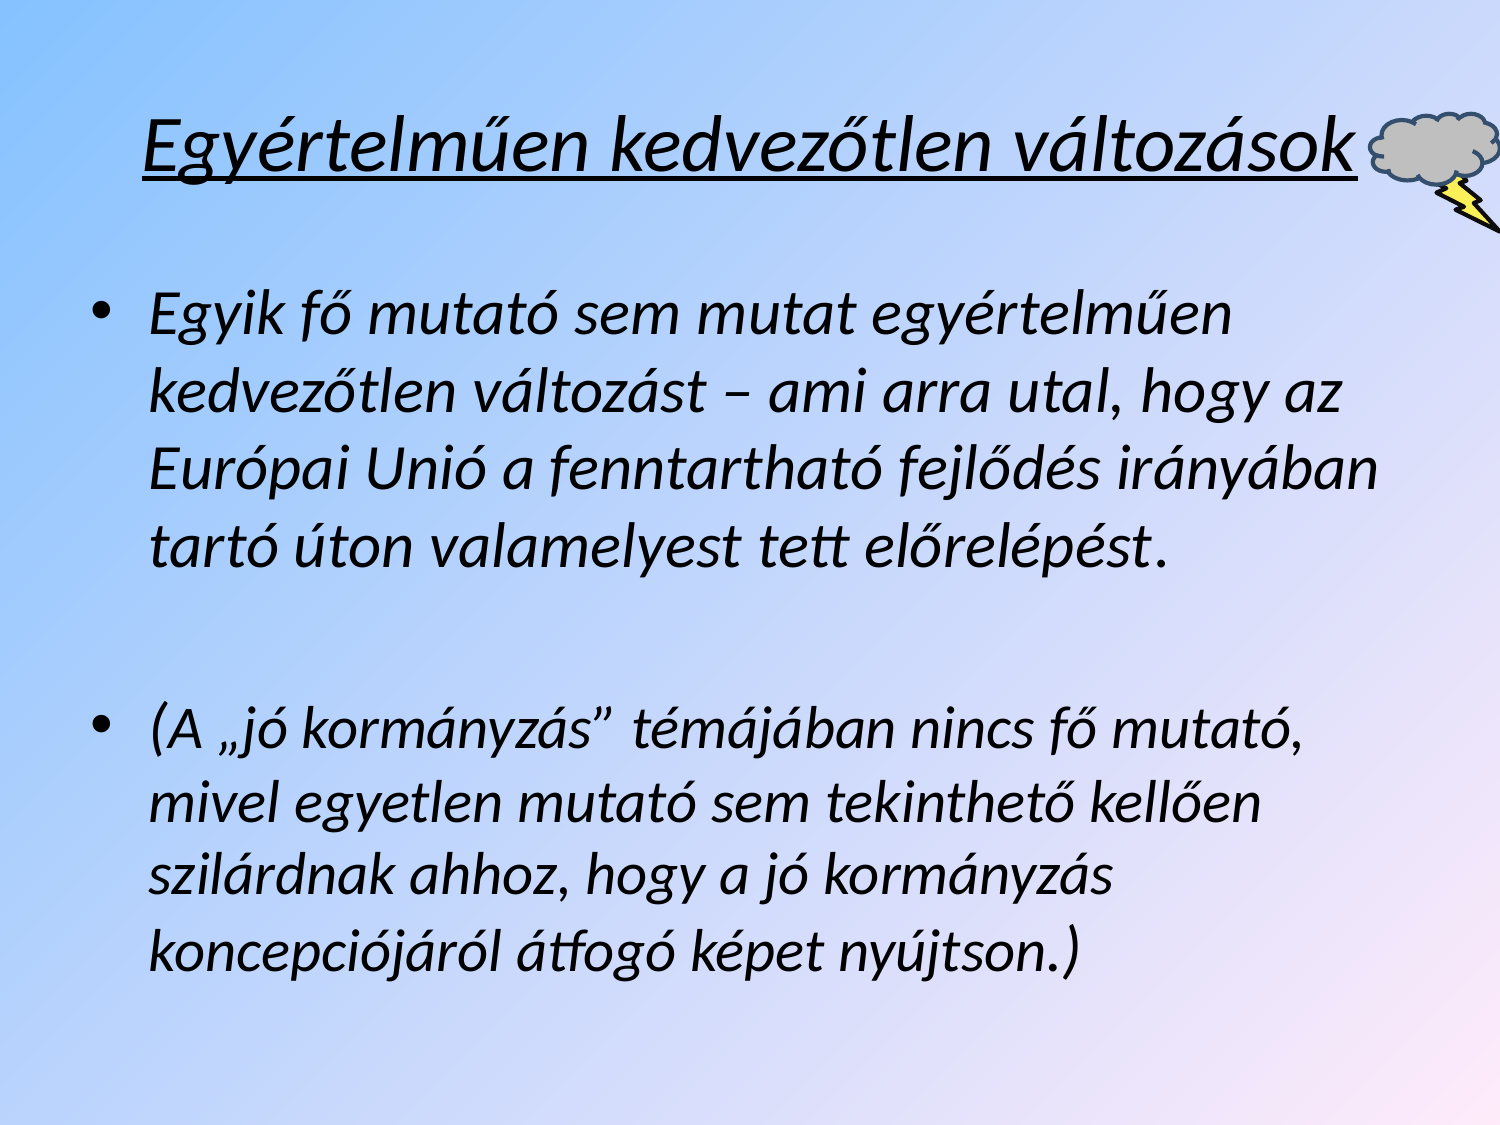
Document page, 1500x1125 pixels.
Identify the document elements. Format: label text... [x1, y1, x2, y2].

list Egyik fő mutató sem mutat egyértelműen kedvezőtlen változást – ami arra utal, hogy az Európai Unió a fenntartható fejlődés irányában tartó úton valamelyest tett előrelépést. (A „jó kormányzás” témájában nincs fő mutató, mivel egyetlen mutató sem tekinthető kellően szilárdnak ahhoz, hogy a jó kormányzás koncepciójáról átfogó képet nyújtson.) [75, 262, 1425, 1005]
text_box [1367, 111, 1500, 187]
title Egyértelműen kedvezőtlen változások [75, 45, 1425, 233]
text_box [1434, 177, 1500, 234]
